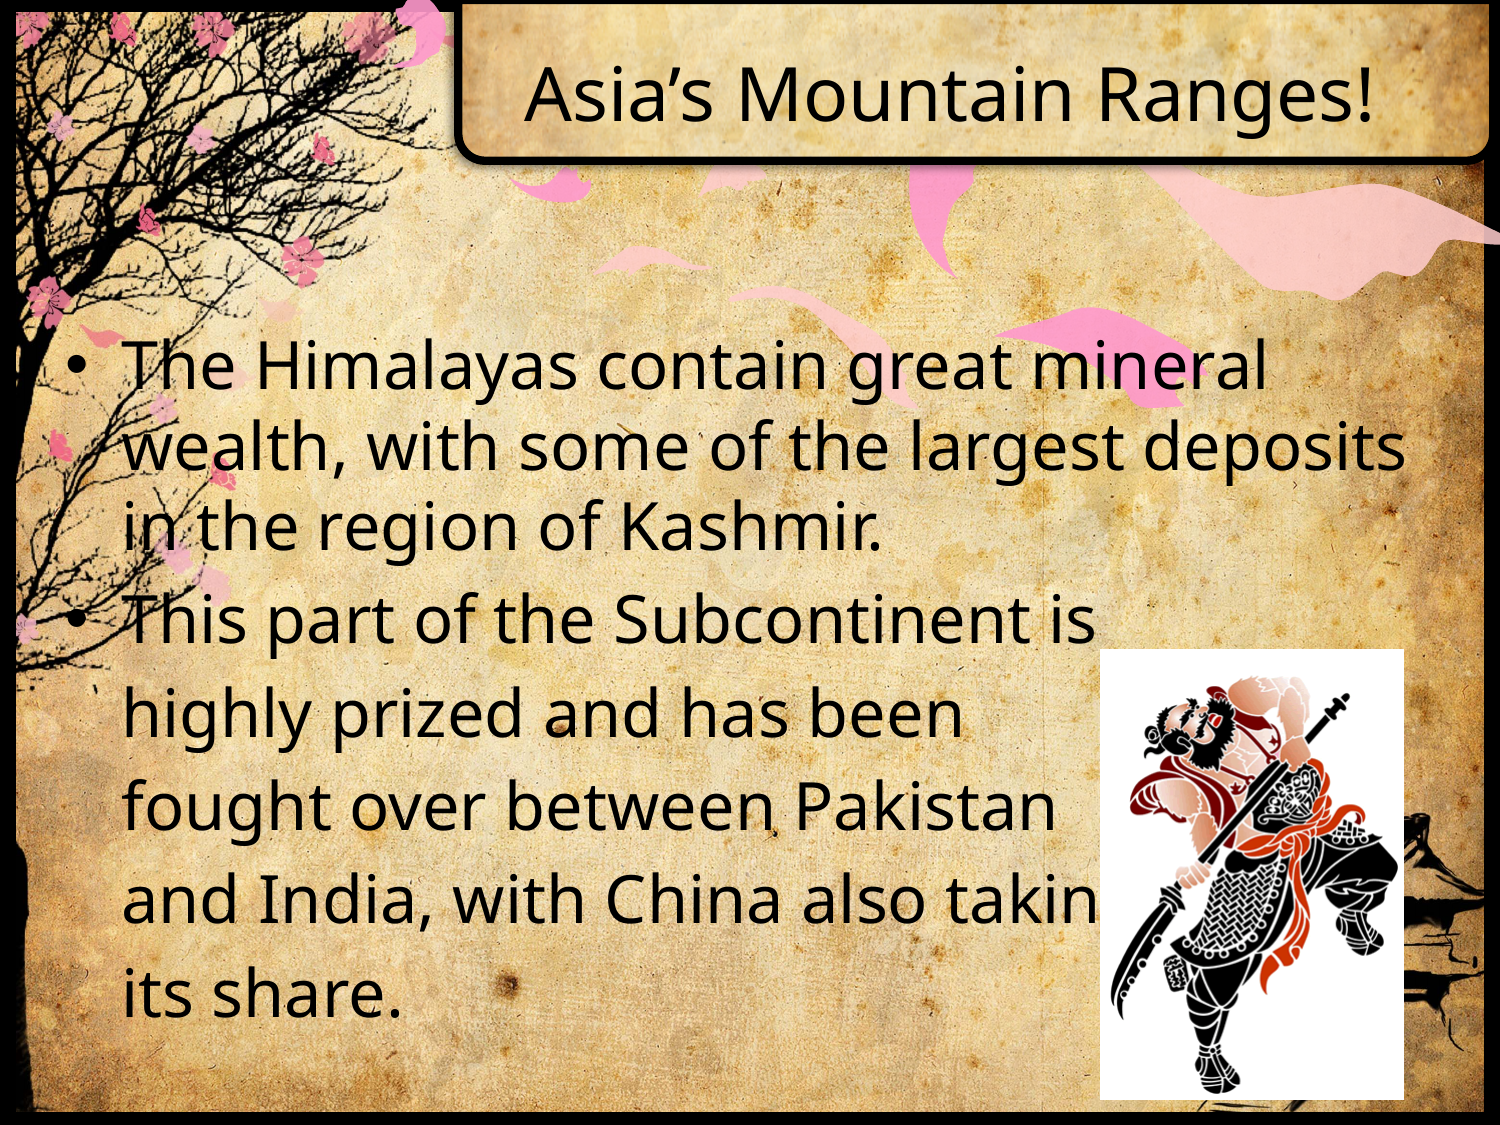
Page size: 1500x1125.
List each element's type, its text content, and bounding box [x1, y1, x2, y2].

picture [463, 5, 1489, 156]
picture [950, 165, 1185, 212]
list The Himalayas contain great mineral wealth, with some of the largest deposits in the region of Kashmir. This part of the Subcontinent is highly prized and has been fought over between Pakistan and India, with China also taking its share. [50, 212, 1463, 1088]
picture [1183, 161, 1484, 224]
title Asia’s Mountain Ranges! [450, 22, 1450, 150]
picture [16, 12, 1484, 1112]
